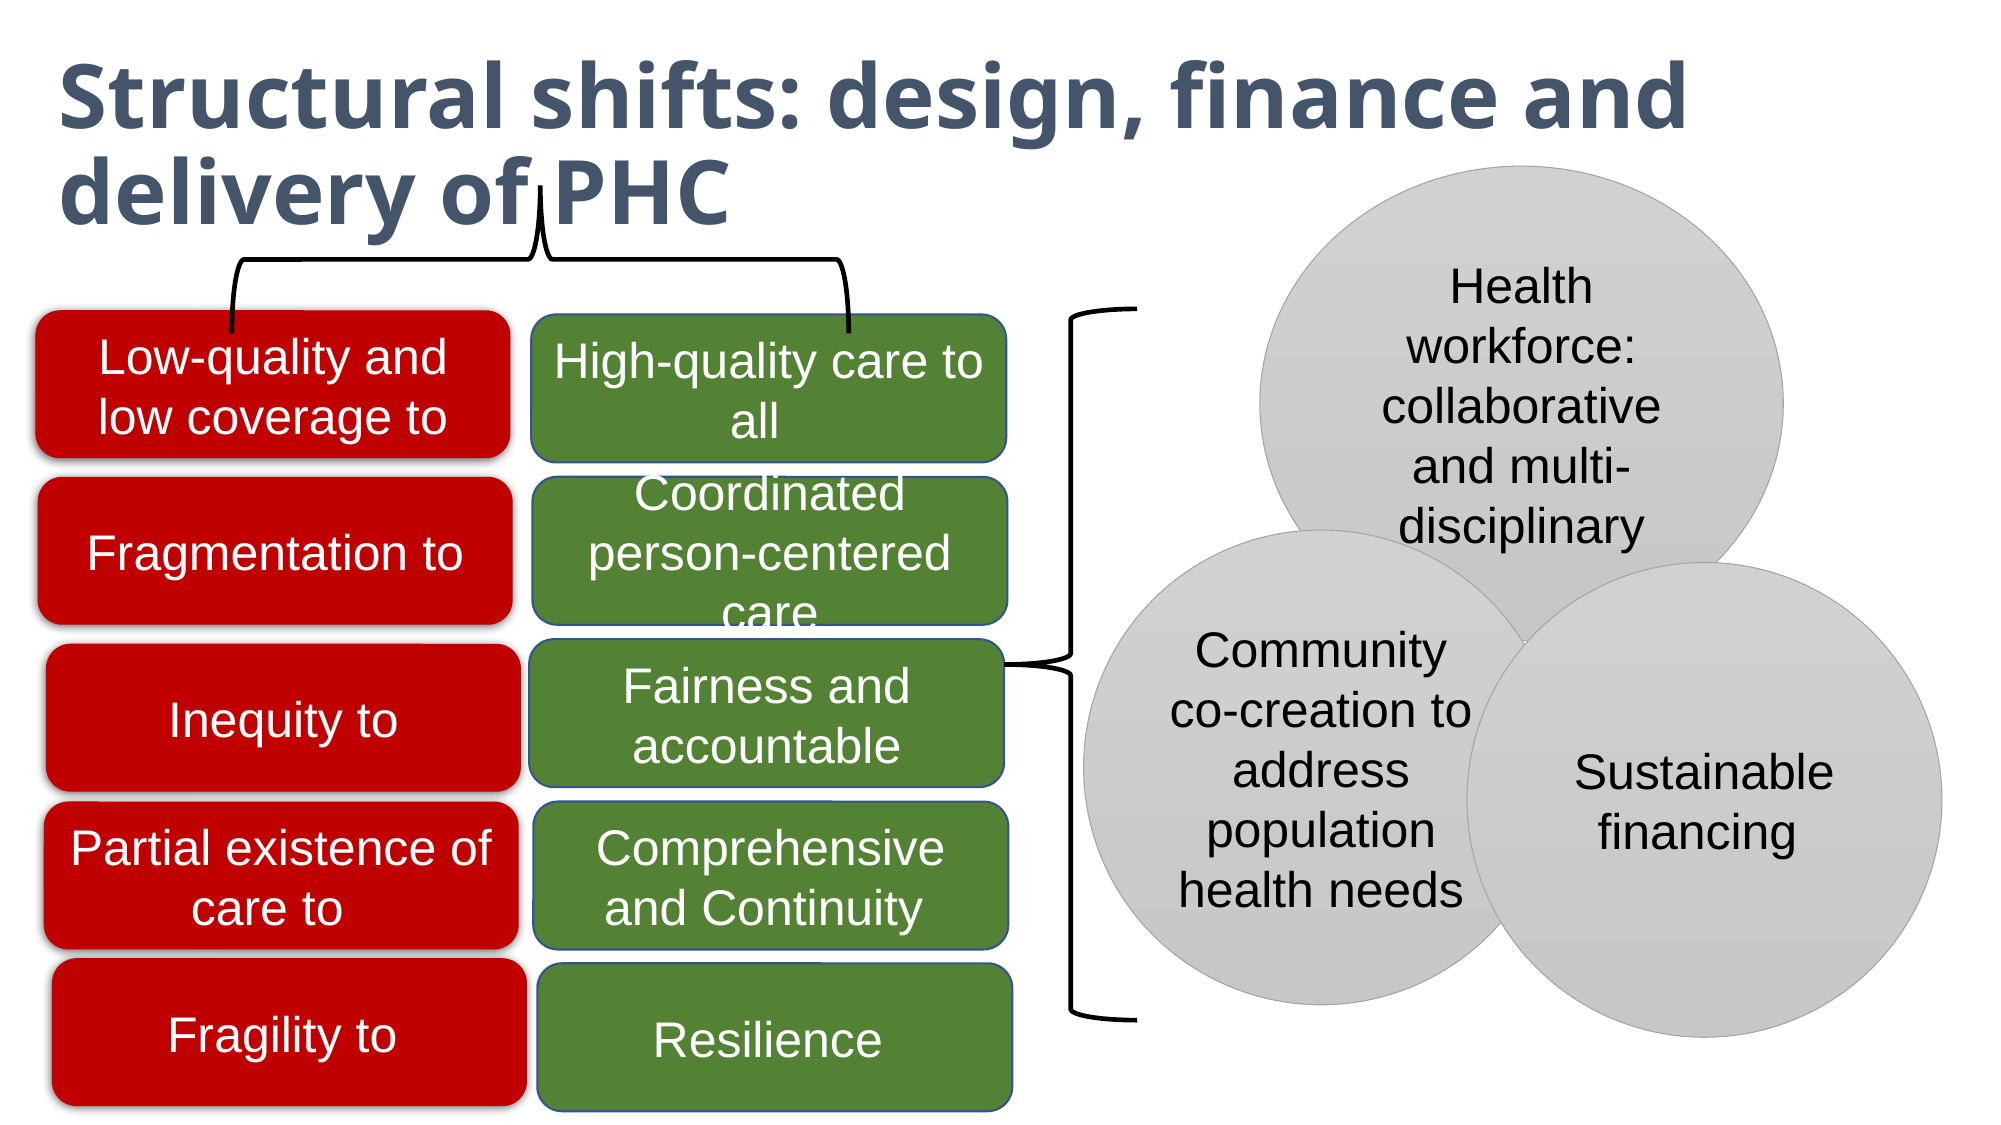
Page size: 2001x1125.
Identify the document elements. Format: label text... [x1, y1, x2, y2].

text_box High-quality care to all [530, 313, 1008, 464]
text_box Partial existence of care to [43, 801, 519, 950]
text_box Resilience [536, 962, 1014, 1113]
text_box Sustainable financing [1466, 561, 1943, 1038]
text_box Fairness and accountable [528, 638, 1006, 789]
text_box Inequity to [45, 643, 521, 792]
text_box [1004, 308, 1138, 1021]
text_box Comprehensive and Continuity [532, 800, 1010, 951]
title Structural shifts: design, finance and delivery of PHC [43, 43, 1769, 252]
text_box Low-quality and low coverage to [35, 310, 511, 459]
text_box Community co-creation to address population health needs [1138, 529, 1524, 1006]
text_box Fragility to [51, 958, 527, 1107]
text_box Coordinated person-centered care [531, 475, 1009, 626]
text_box Fragmentation to [37, 476, 513, 625]
text_box [231, 185, 850, 334]
text_box Health workforce: collaborative and multi-disciplinary [1259, 165, 1784, 642]
